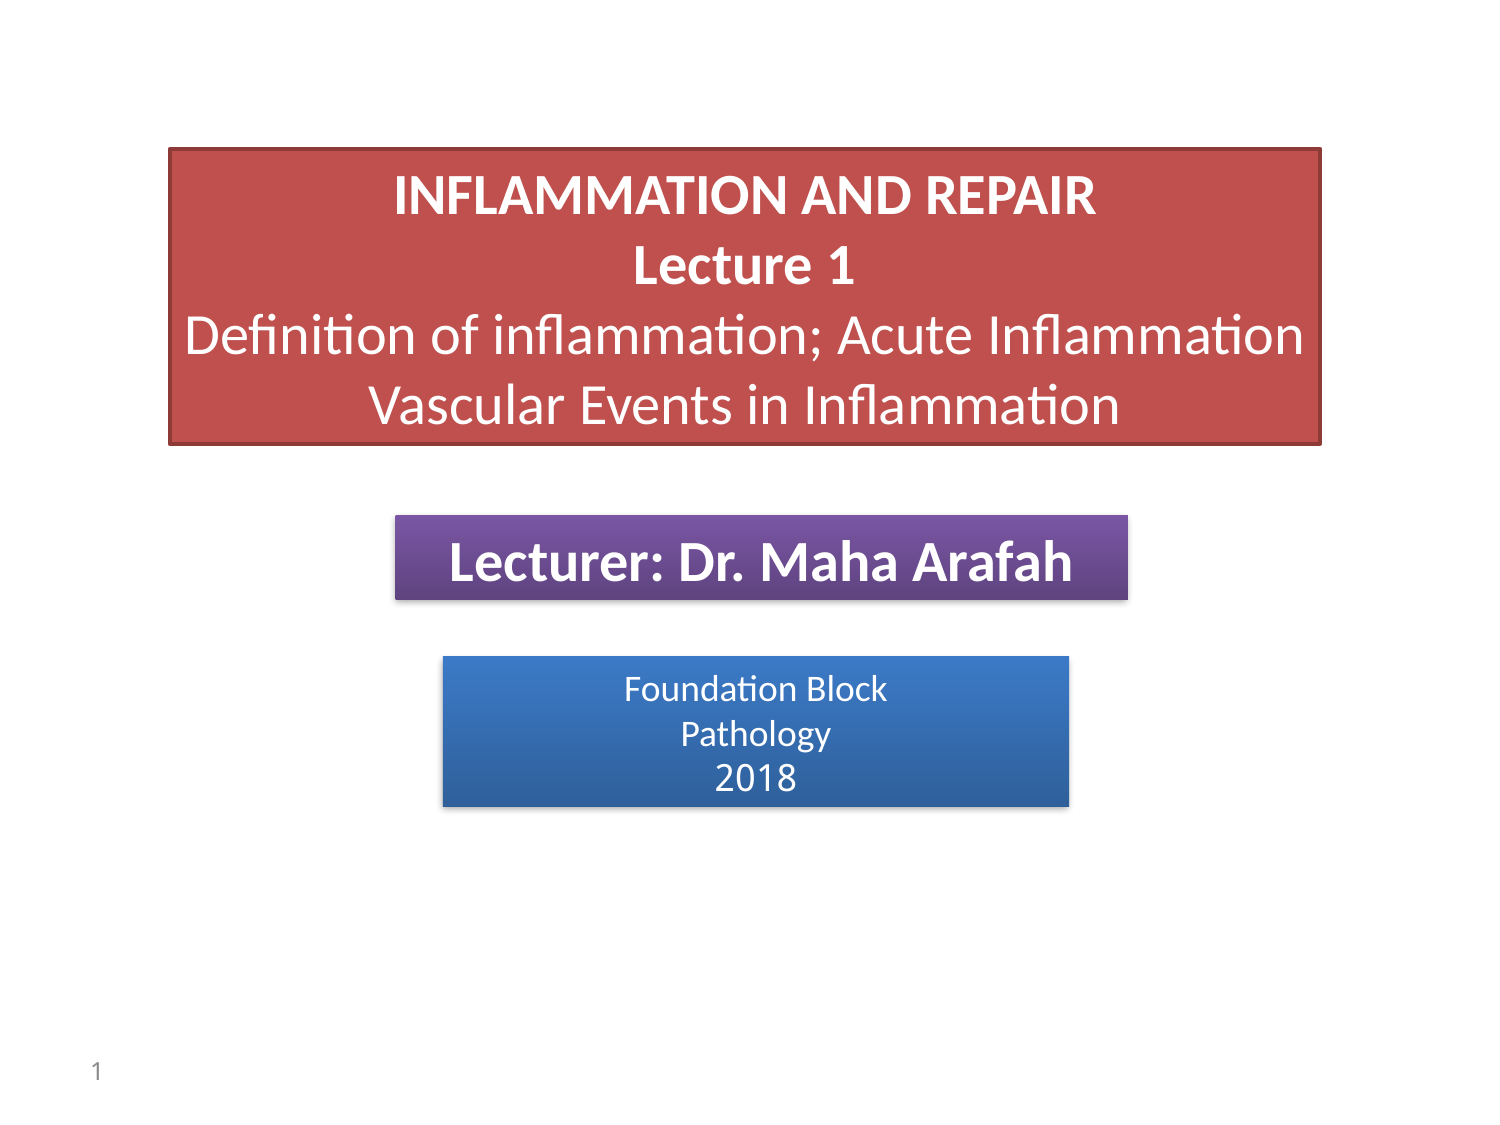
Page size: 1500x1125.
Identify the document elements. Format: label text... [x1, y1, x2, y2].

text_box Lecturer: Dr. Maha Arafah [395, 515, 1128, 600]
text_box Foundation Block Pathology 2018 [442, 656, 1070, 807]
slide_number 1 [75, 1042, 425, 1103]
text_box INFLAMMATION AND REPAIR Lecture 1 Definition of inflammation; Acute Inflammation Vascular Events in Inflammation [168, 147, 1322, 446]
